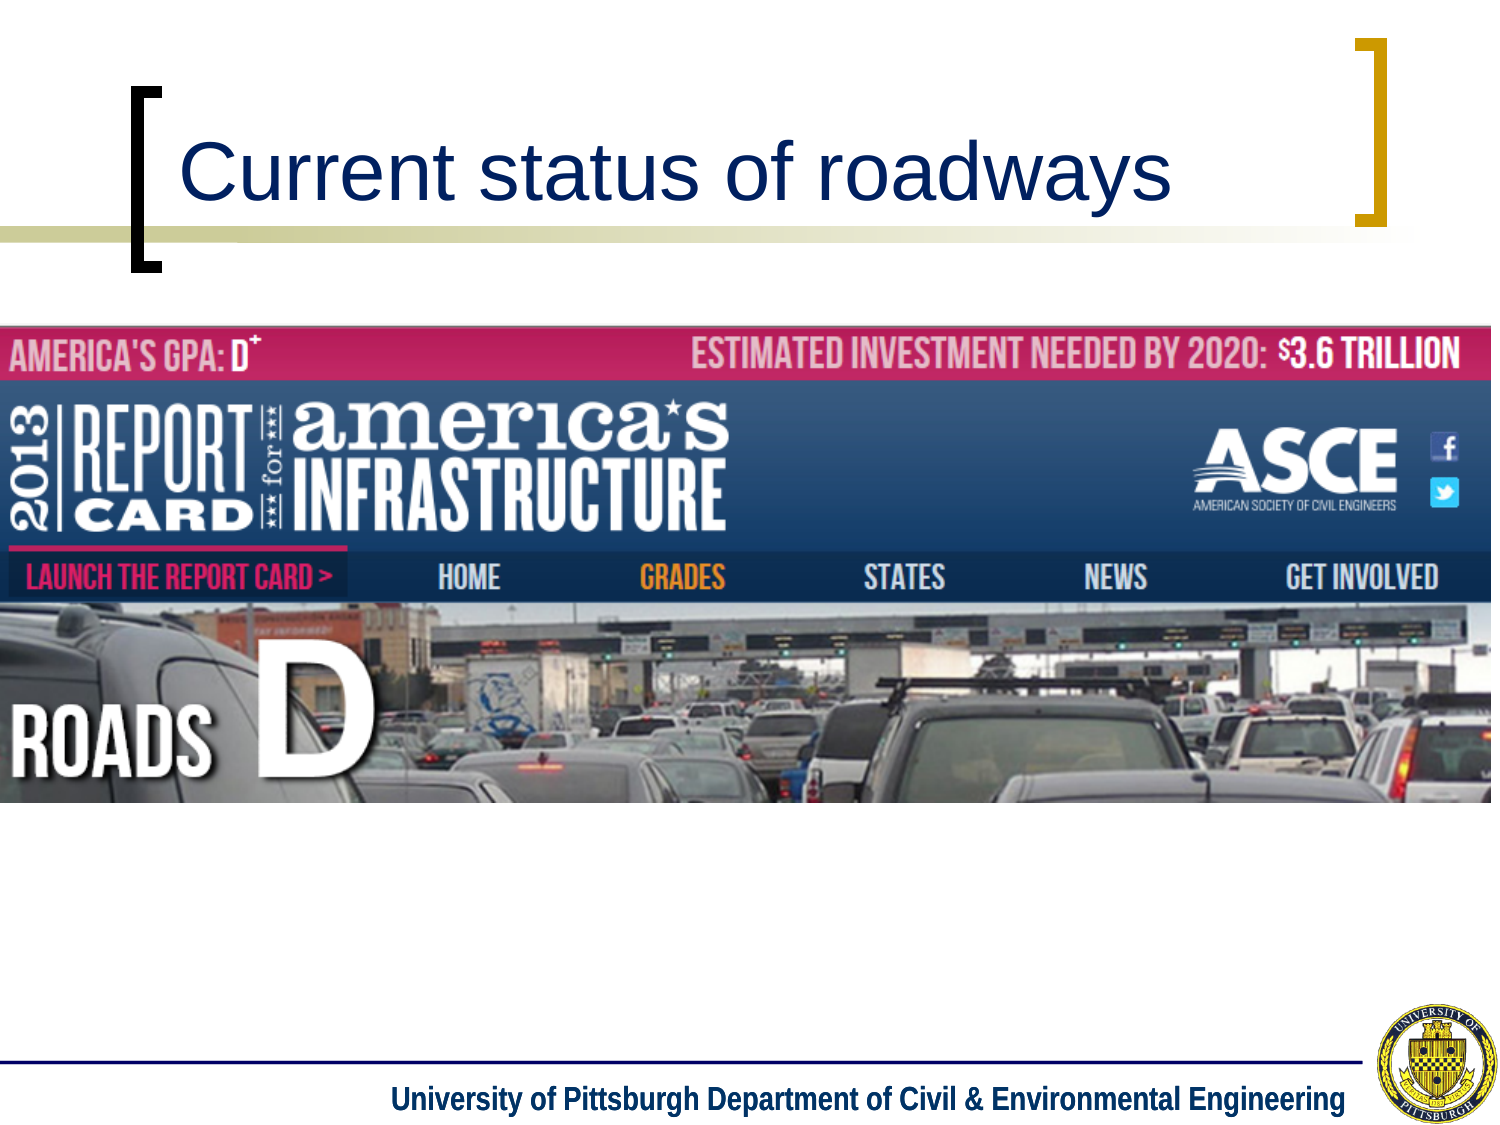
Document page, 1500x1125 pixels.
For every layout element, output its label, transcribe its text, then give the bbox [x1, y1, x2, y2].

picture [0, 323, 1491, 804]
title Current status of roadways [163, 0, 1338, 226]
picture [1374, 1002, 1500, 1125]
